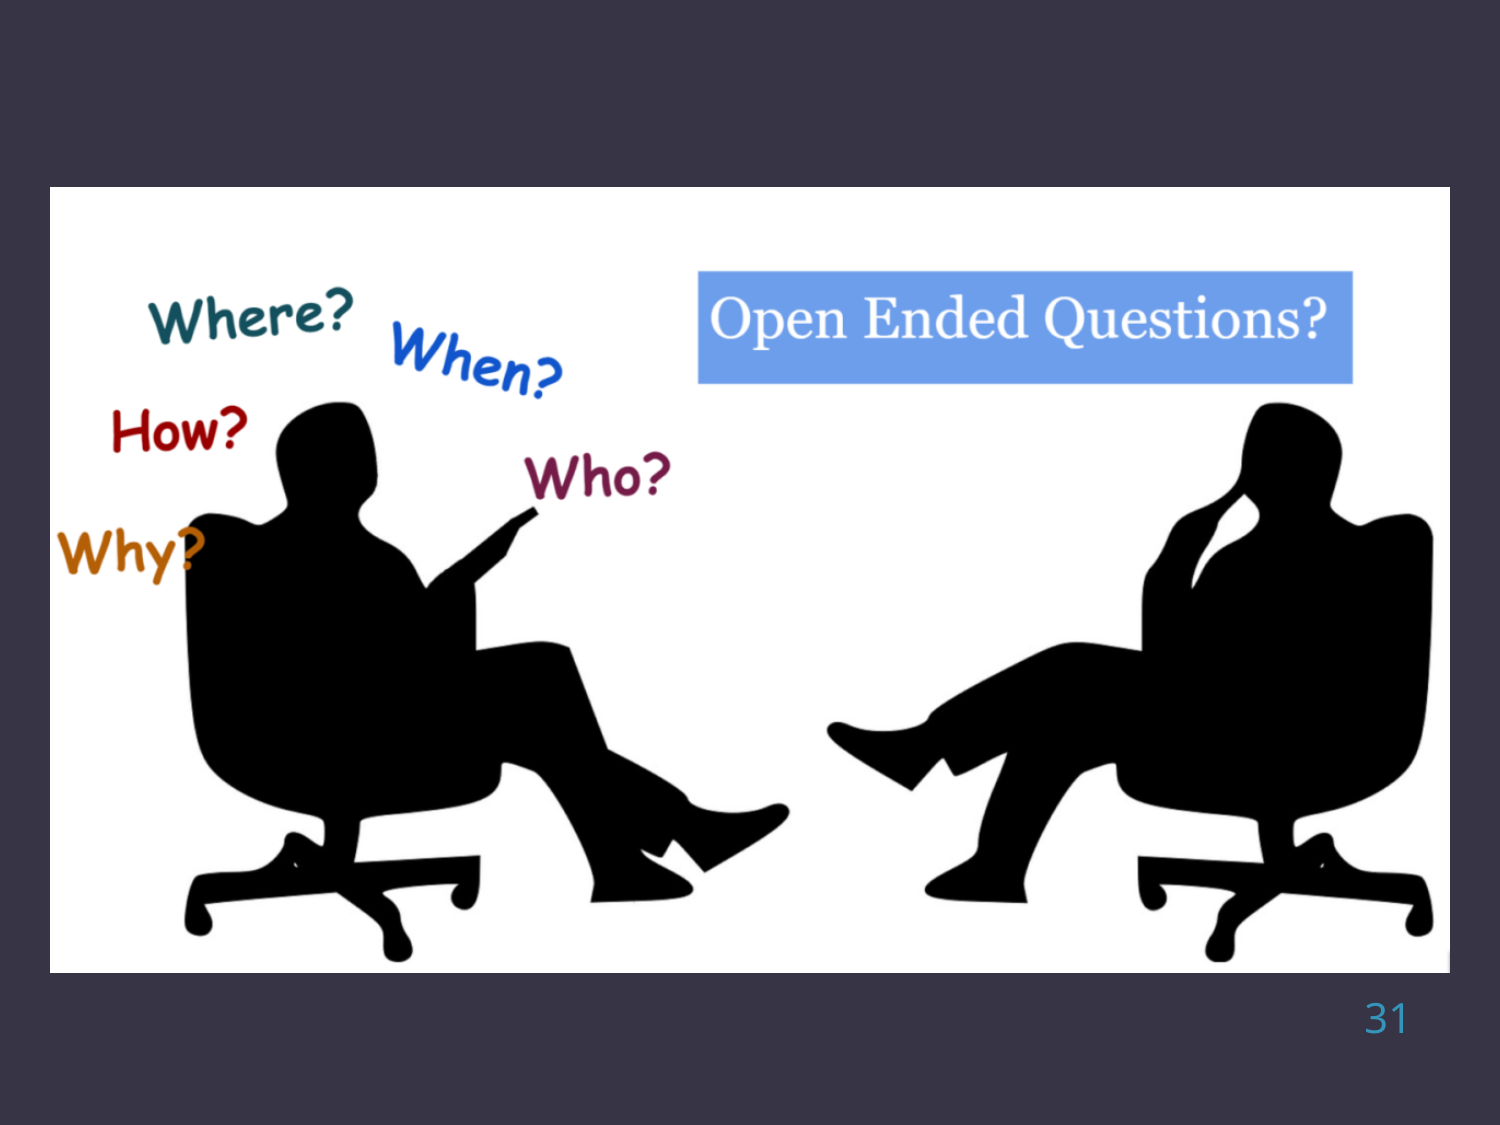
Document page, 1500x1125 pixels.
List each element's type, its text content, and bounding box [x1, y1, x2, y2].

slide_number 31 [1296, 973, 1428, 1051]
picture [49, 186, 1451, 973]
